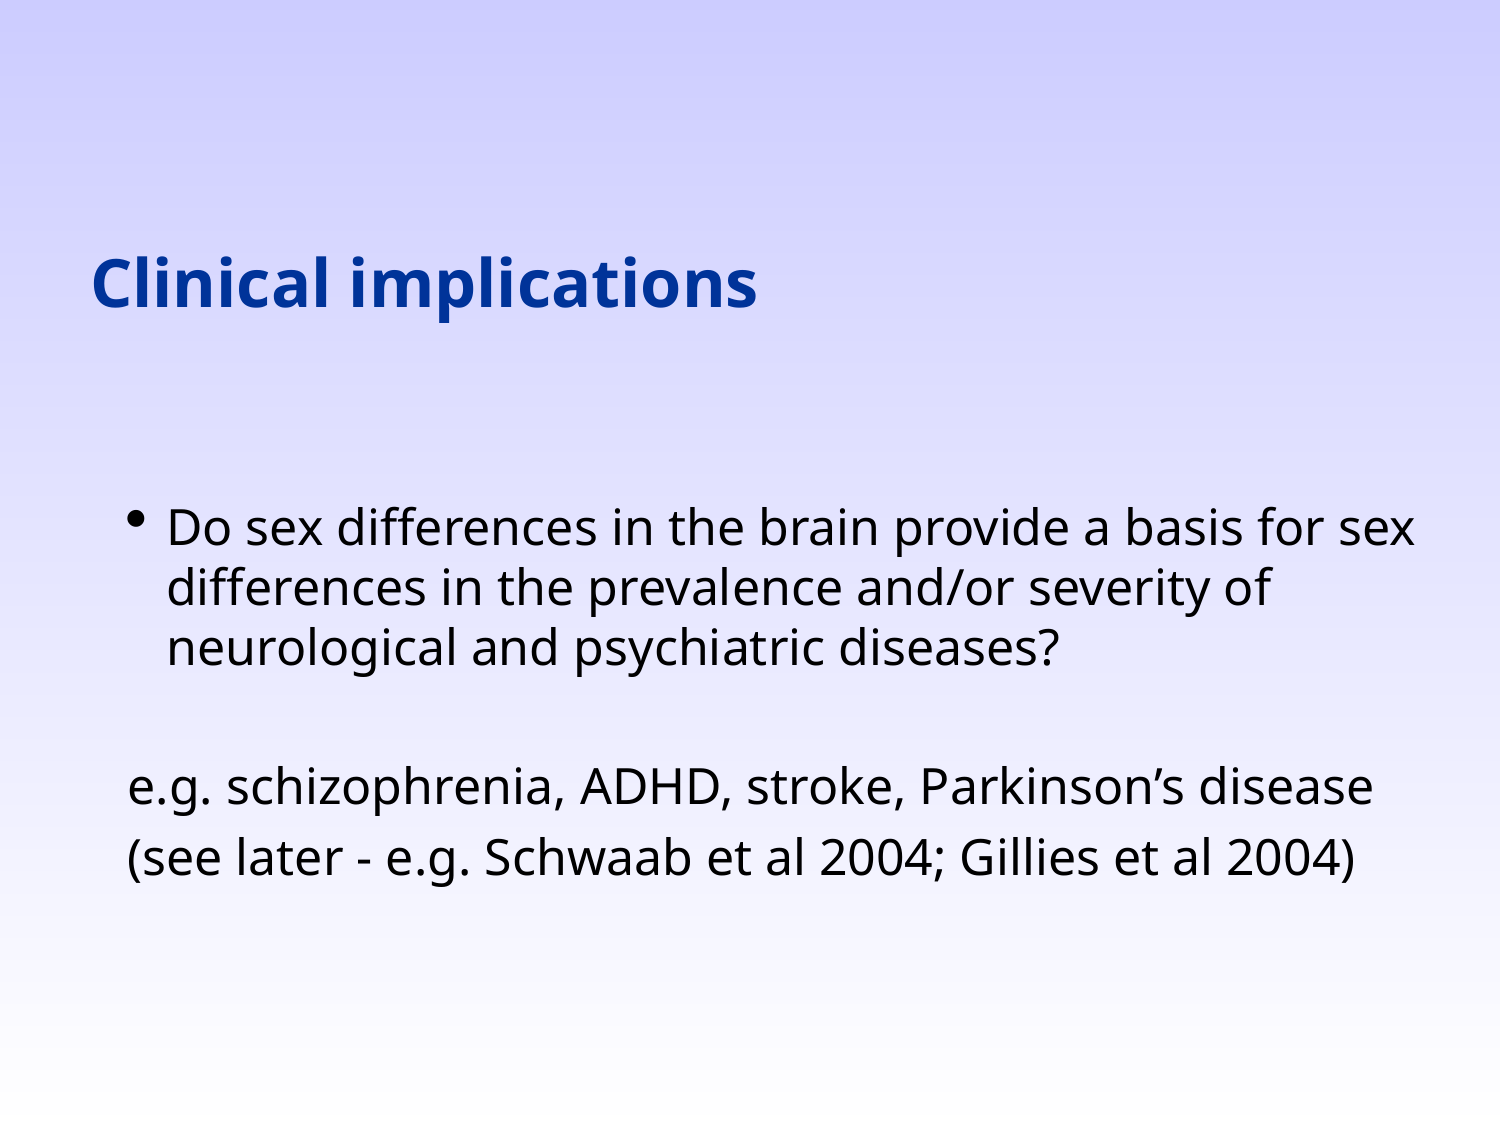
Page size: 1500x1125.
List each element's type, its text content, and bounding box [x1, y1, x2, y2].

title Clinical implications [75, 237, 1450, 325]
list Do sex differences in the brain provide a basis for sex differences in the prevalence and/or severity of neurological and psychiatric diseases? e.g. schizophrenia, ADHD, stroke, Parkinson’s disease (see later - e.g. Schwaab et al 2004; Gillies et al 2004) [112, 487, 1450, 1013]
